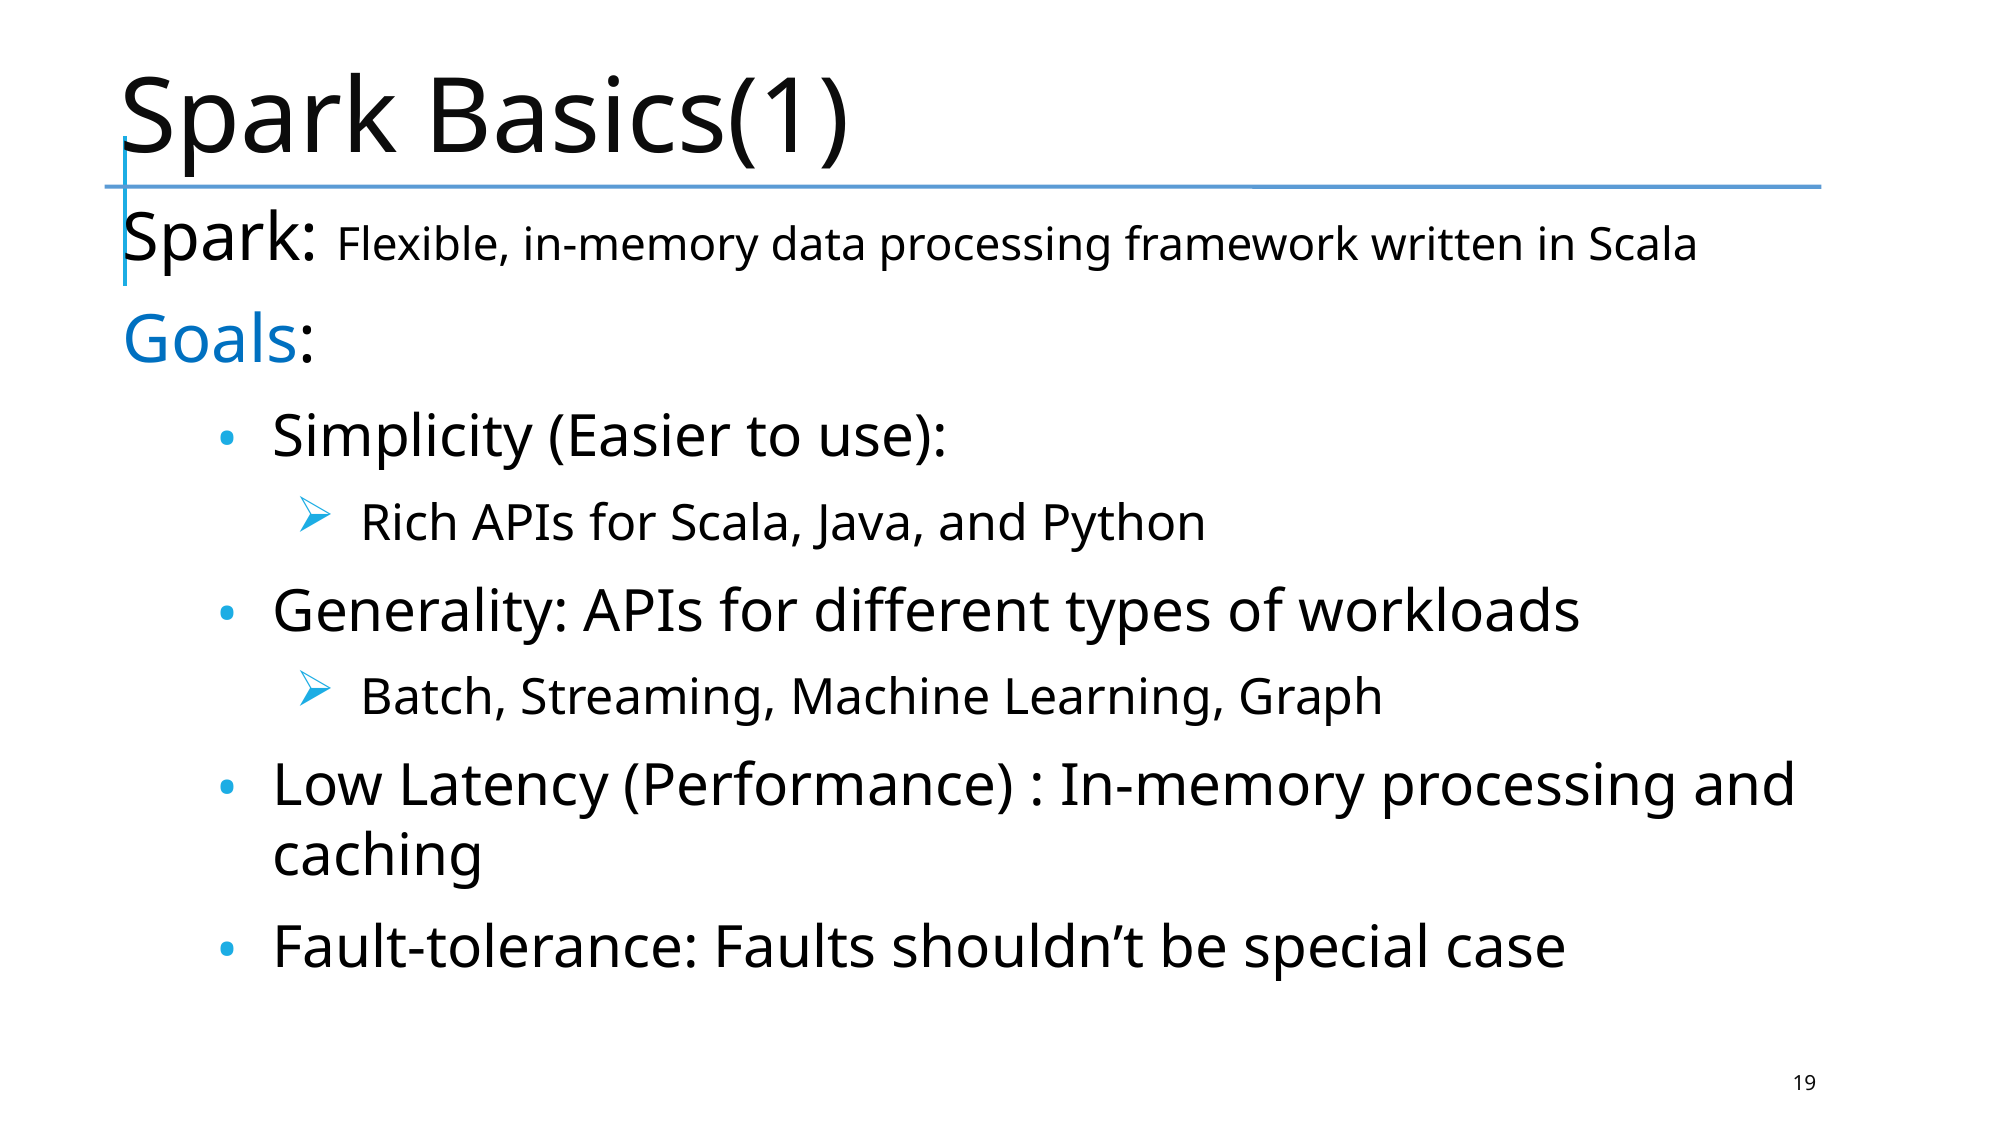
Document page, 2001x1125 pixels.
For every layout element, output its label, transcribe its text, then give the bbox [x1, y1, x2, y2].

title Spark Basics(1) [104, 61, 1875, 185]
slide_number 19 [1777, 1061, 1938, 1107]
list Spark: Flexible, in-memory data processing framework written in Scala Goals: Simplicity (Easier to use): Rich APIs for Scala, Java, and Python Generality: APIs for different types of workloads Batch, Streaming, Machine Learning, Graph Low Latency (Performance) : In-memory processing and caching Fault-tolerance: Faults shouldn’t be special case [115, 187, 1822, 1030]
